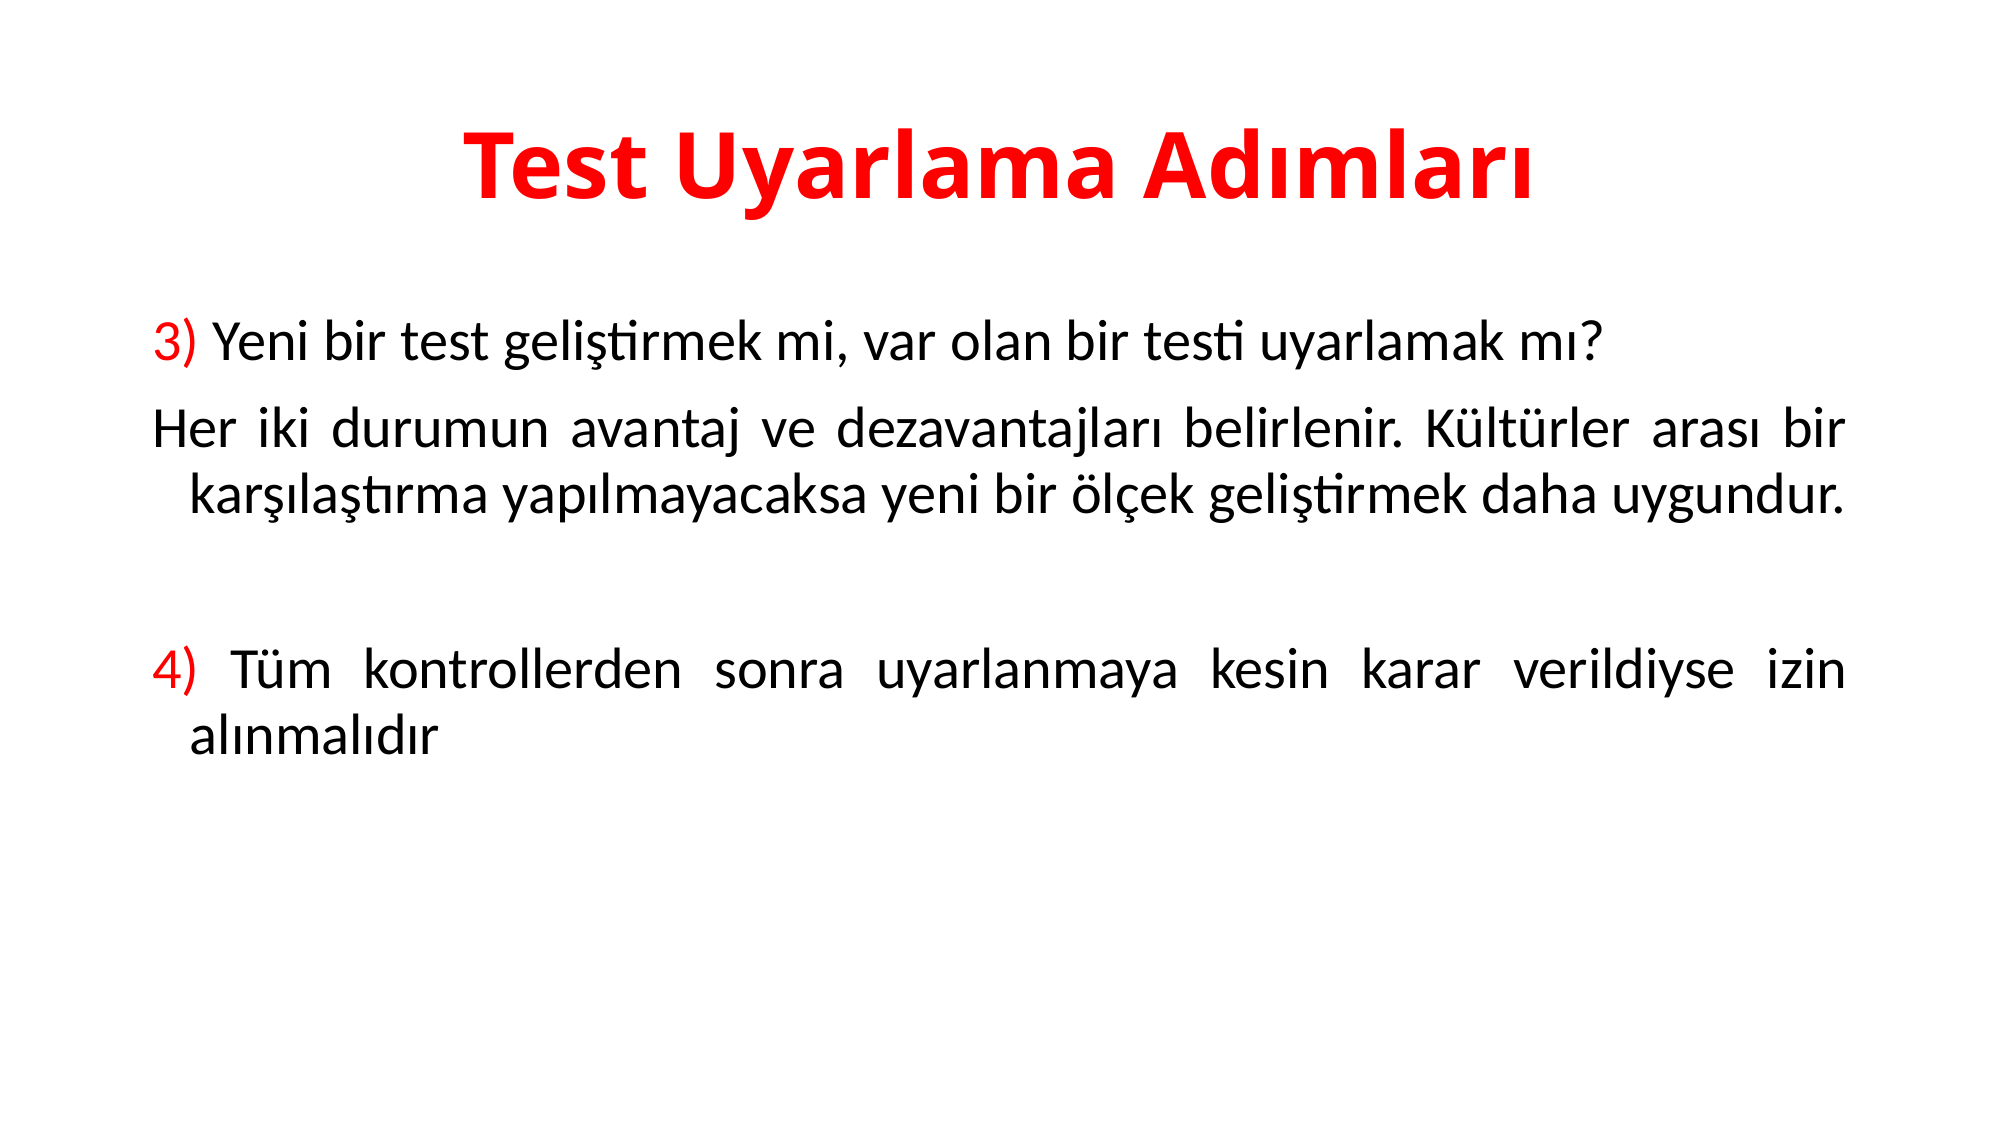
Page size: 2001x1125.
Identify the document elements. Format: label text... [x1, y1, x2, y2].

title Test Uyarlama Adımları [137, 59, 1863, 278]
list 3) Yeni bir test geliştirmek mi, var olan bir testi uyarlamak mı? Her iki durumun avantaj ve dezavantajları belirlenir. Kültürler arası bir karşılaştırma yapılmayacaksa yeni bir ölçek geliştirmek daha uygundur. 4) Tüm kontrollerden sonra uyarlanmaya kesin karar verildiyse izin alınmalıdır [137, 299, 1863, 1014]
